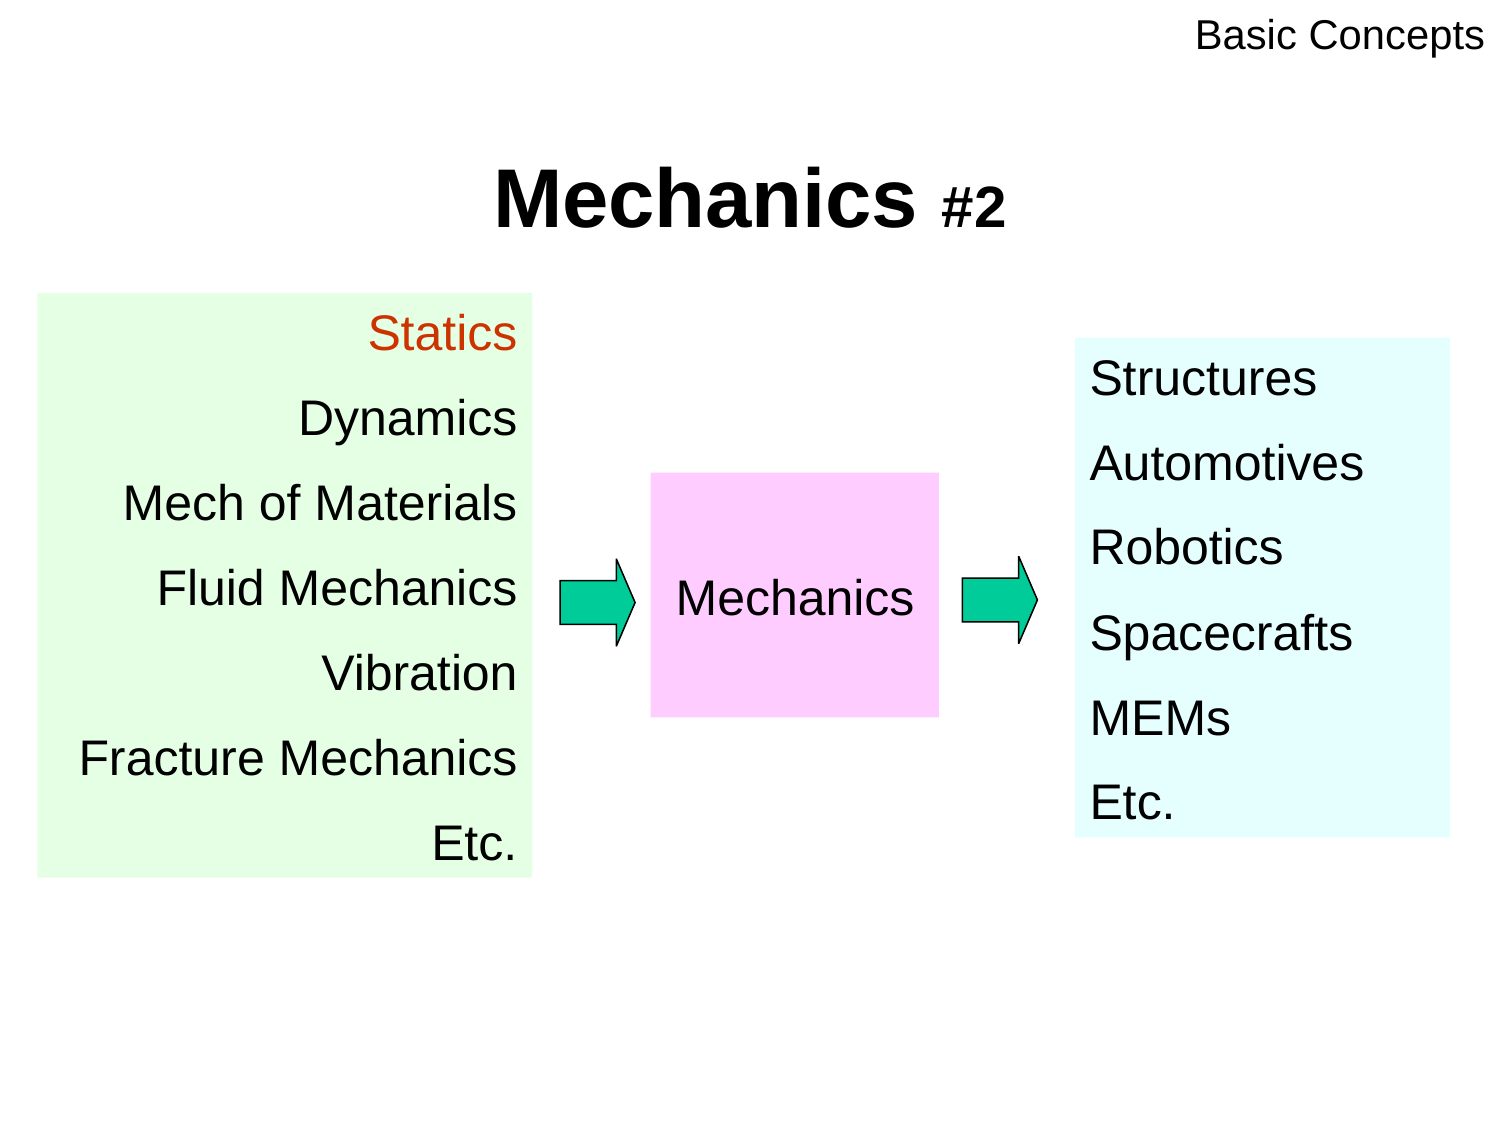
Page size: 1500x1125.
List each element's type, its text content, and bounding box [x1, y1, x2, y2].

text_box [962, 556, 1038, 644]
text_box [560, 558, 636, 647]
text_box Structures Automotives Robotics Spacecrafts MEMs Etc. [1074, 337, 1450, 838]
title Mechanics #2 [112, 99, 1388, 288]
text_box Mechanics [650, 472, 939, 718]
text_box Statics Dynamics Mech of Materials Fluid Mechanics Vibration Fracture Mechanics Etc. [37, 292, 533, 878]
text_box Basic Concepts [1180, 0, 1500, 65]
